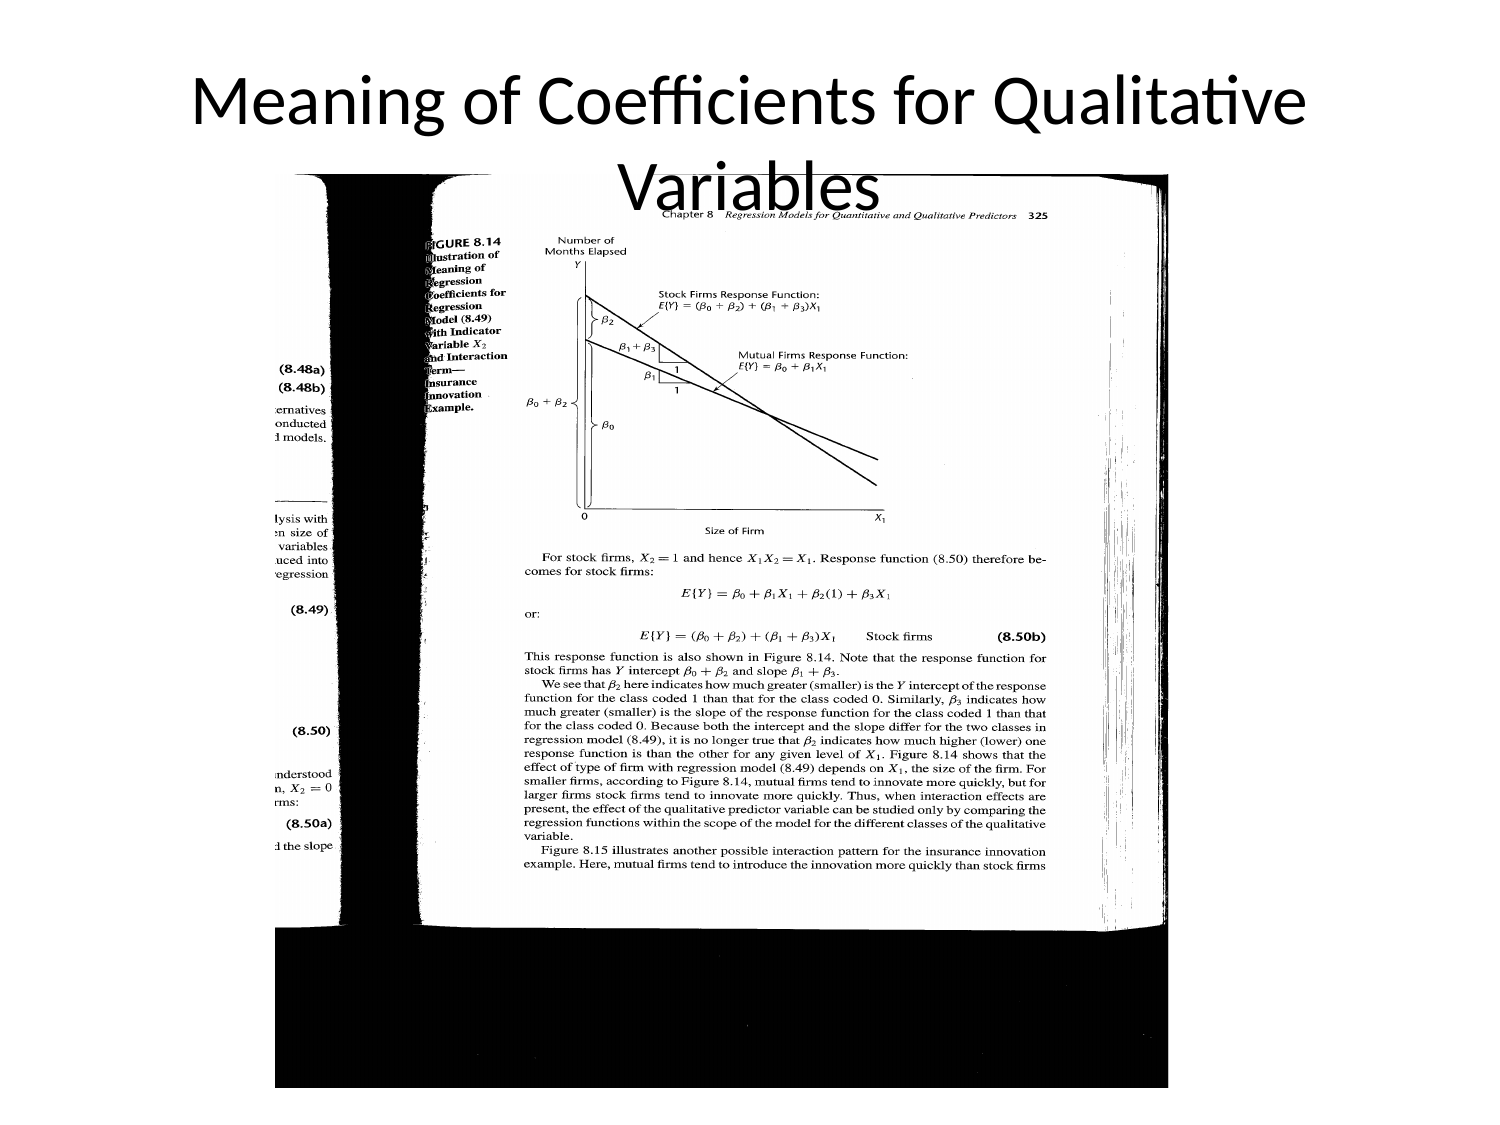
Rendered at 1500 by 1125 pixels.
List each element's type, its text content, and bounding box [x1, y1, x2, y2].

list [274, 174, 1169, 1088]
title Meaning of Coefficients for Qualitative Variables [75, 45, 1425, 233]
